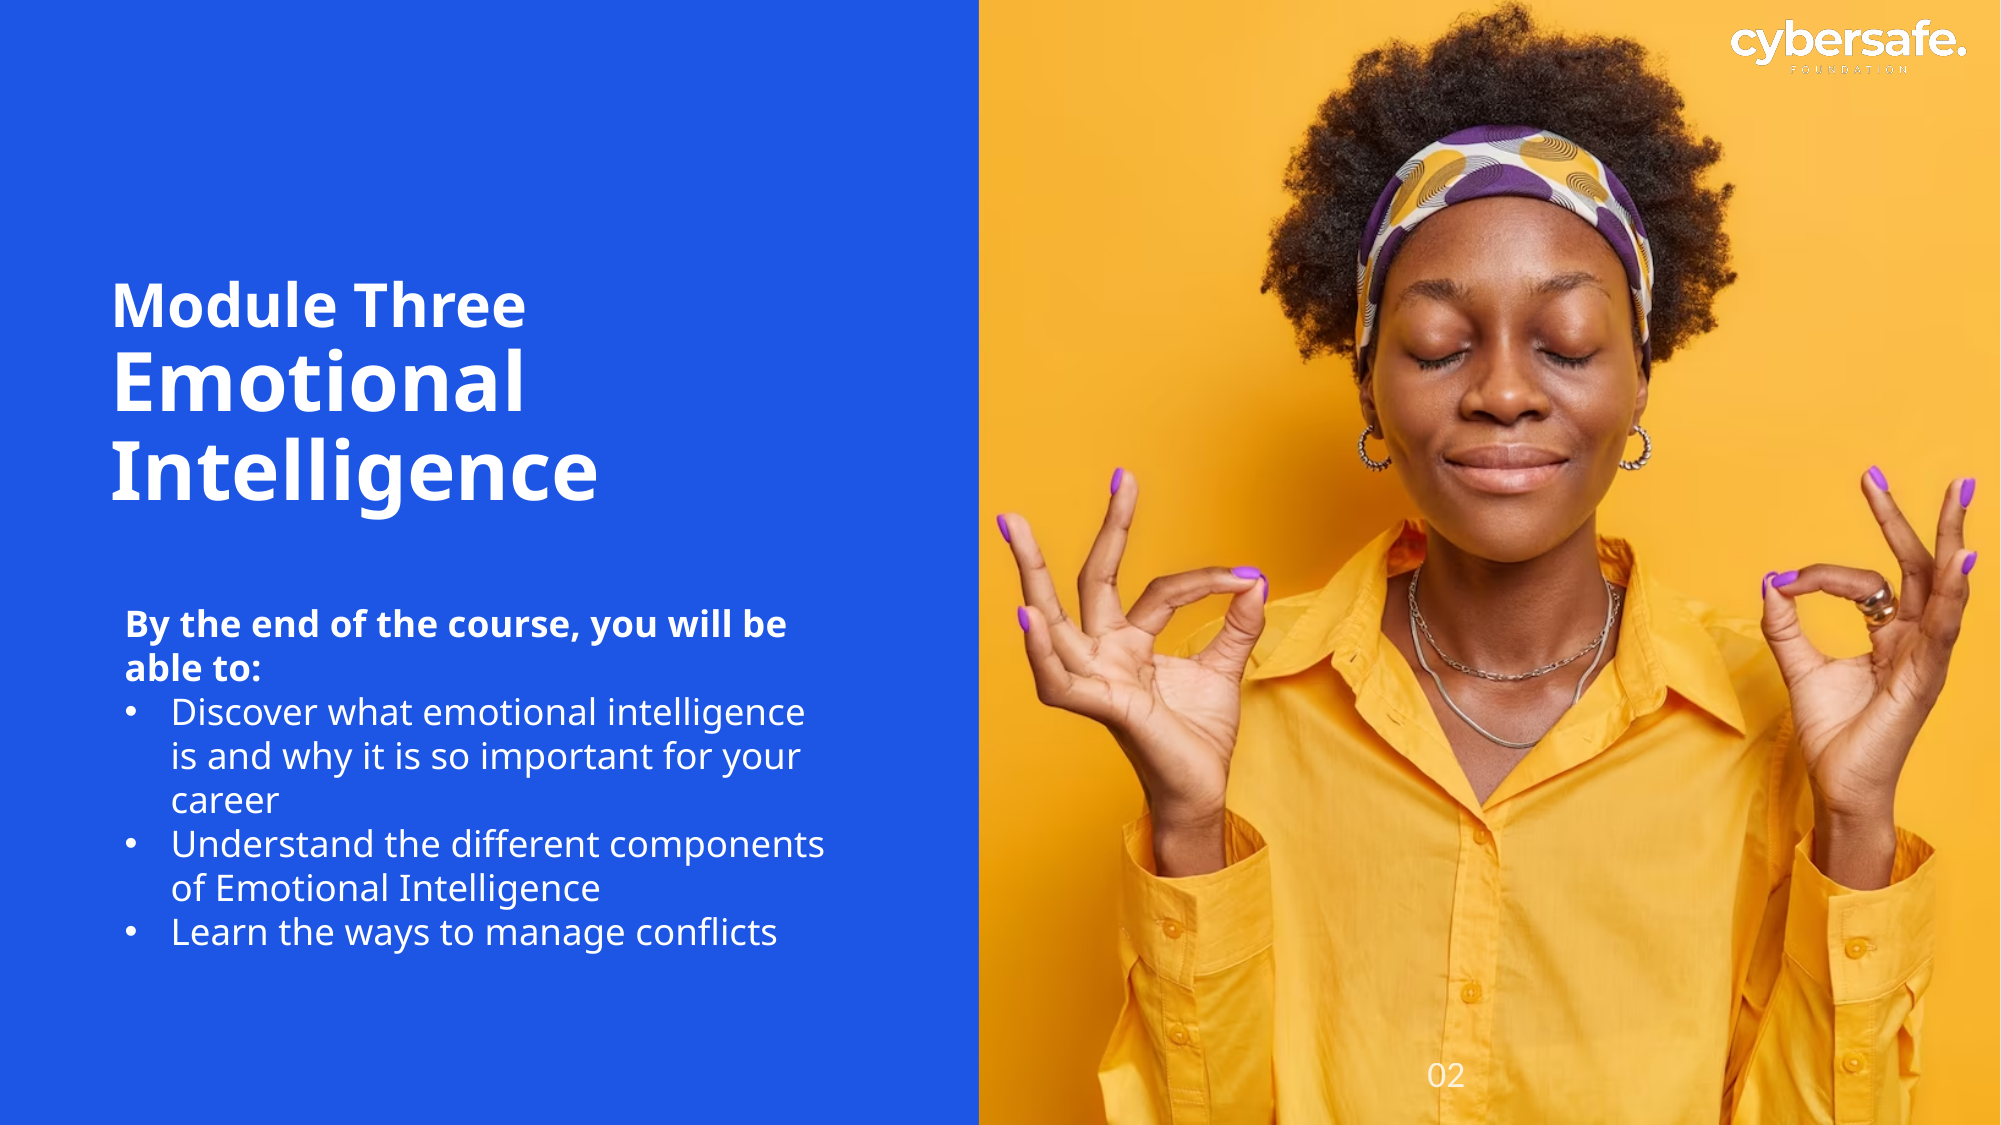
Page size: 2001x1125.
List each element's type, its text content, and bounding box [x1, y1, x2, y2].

picture [978, 0, 2000, 1125]
title Module Three Emotional Intelligence [95, 267, 978, 526]
list By the end of the course, you will be able to: Discover what emotional intelligence is and why it is so important for your career Understand the different components of Emotional Intelligence Learn the ways to manage conflicts [109, 593, 843, 971]
